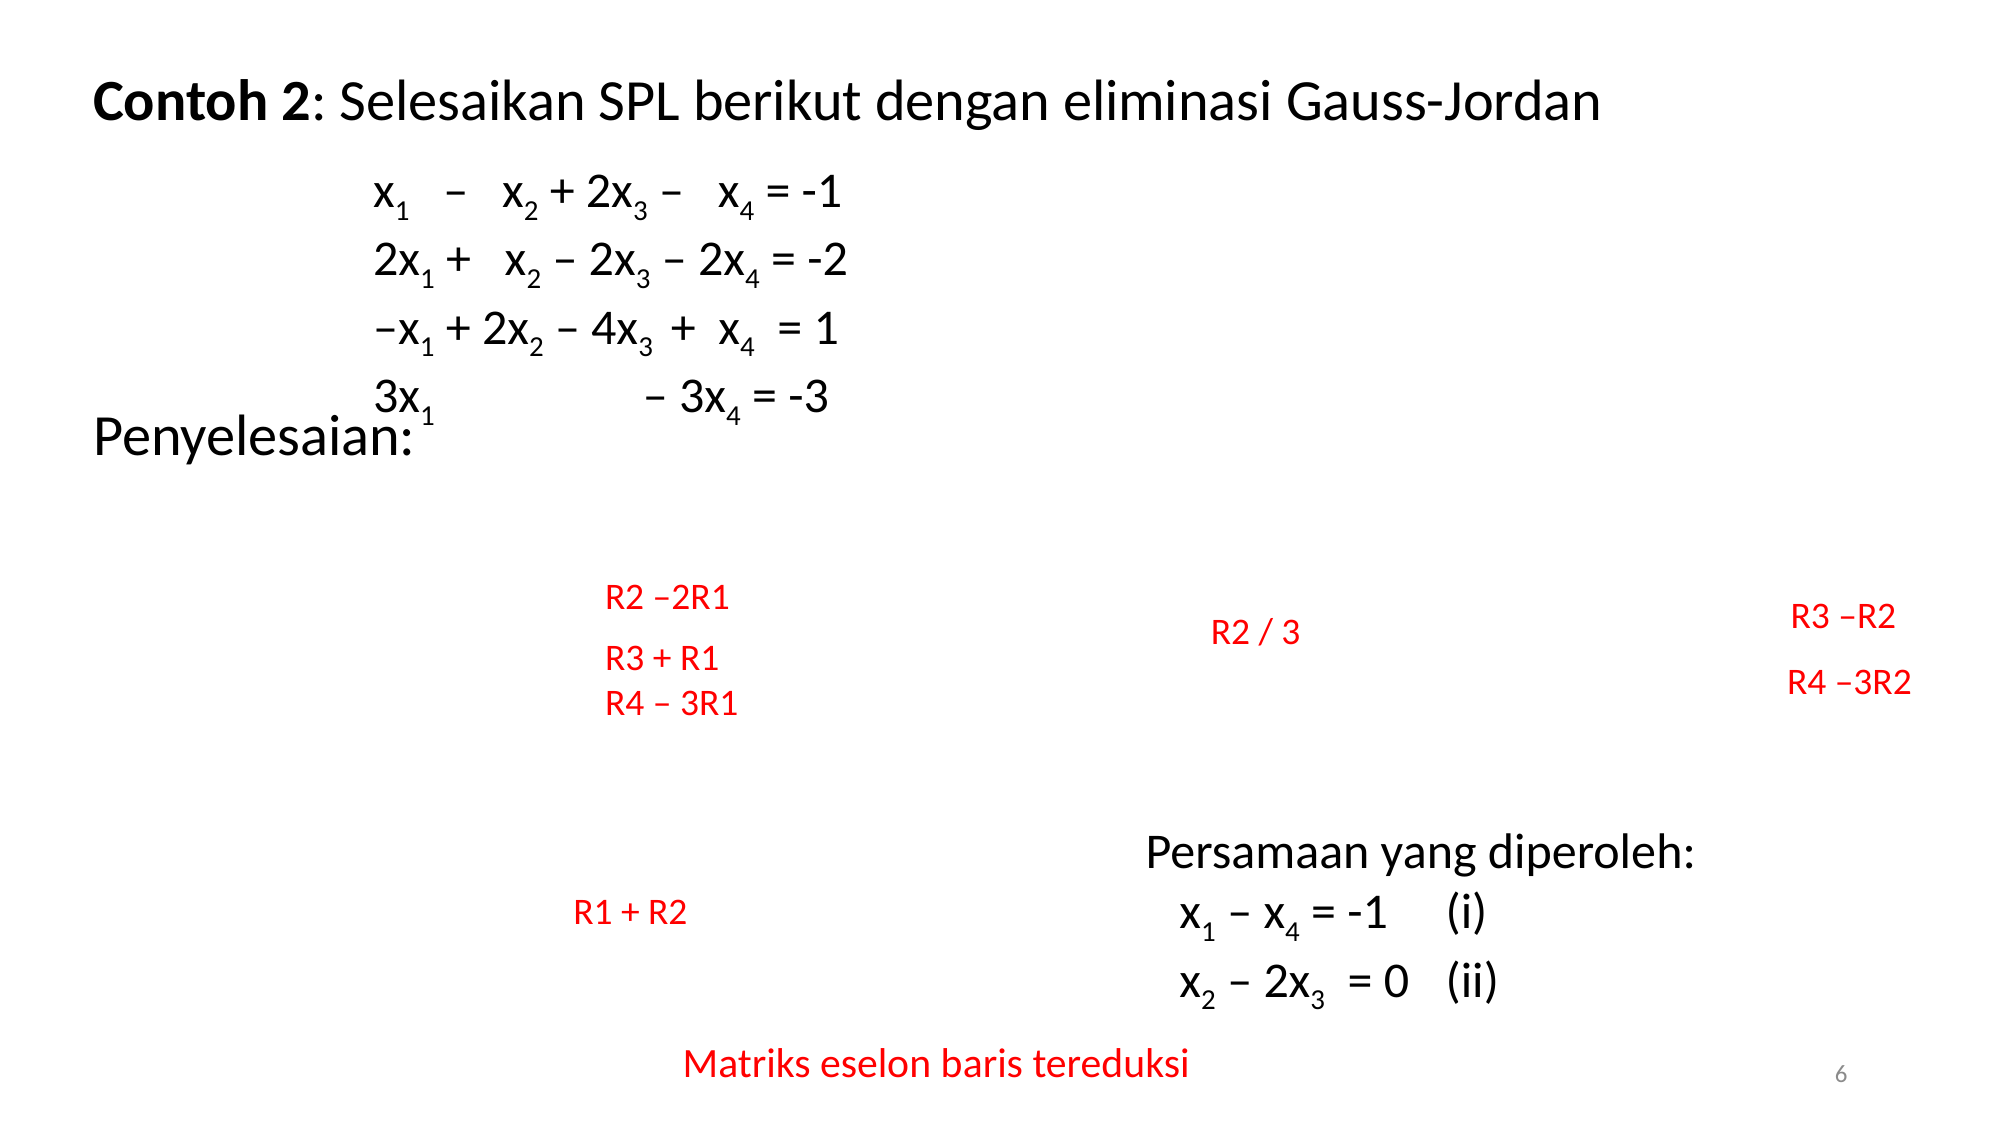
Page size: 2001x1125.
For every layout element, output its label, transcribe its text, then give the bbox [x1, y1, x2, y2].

text_box x1 – x2 + 2x3 – x4 = -1 2x1 + x2 – 2x3 – 2x4 = -2 –x1 + 2x2 – 4x3 + x4 = 1 3x1 – 3x4 = -3 [358, 150, 1359, 507]
text_box R2 / 3 [1196, 599, 1316, 660]
text_box R2 –2R1 [590, 565, 745, 625]
text_box R3 + R1 R4 – 3R1 [590, 625, 762, 731]
slide_number 6 [1412, 1042, 1863, 1103]
text_box Persamaan yang diperoleh: x1 – x4 = -1 (i) x2 – 2x3 = 0 (ii) [1130, 811, 1811, 1023]
text_box Matriks eselon baris tereduksi [668, 1028, 1205, 1094]
list Contoh 2: Selesaikan SPL berikut dengan eliminasi Gauss-Jordan Penyelesaian: [78, 63, 1927, 960]
text_box R1 + R2 [558, 879, 703, 940]
text_box R3 –R2 [1775, 583, 1912, 644]
text_box R4 –3R2 [1772, 649, 1927, 710]
